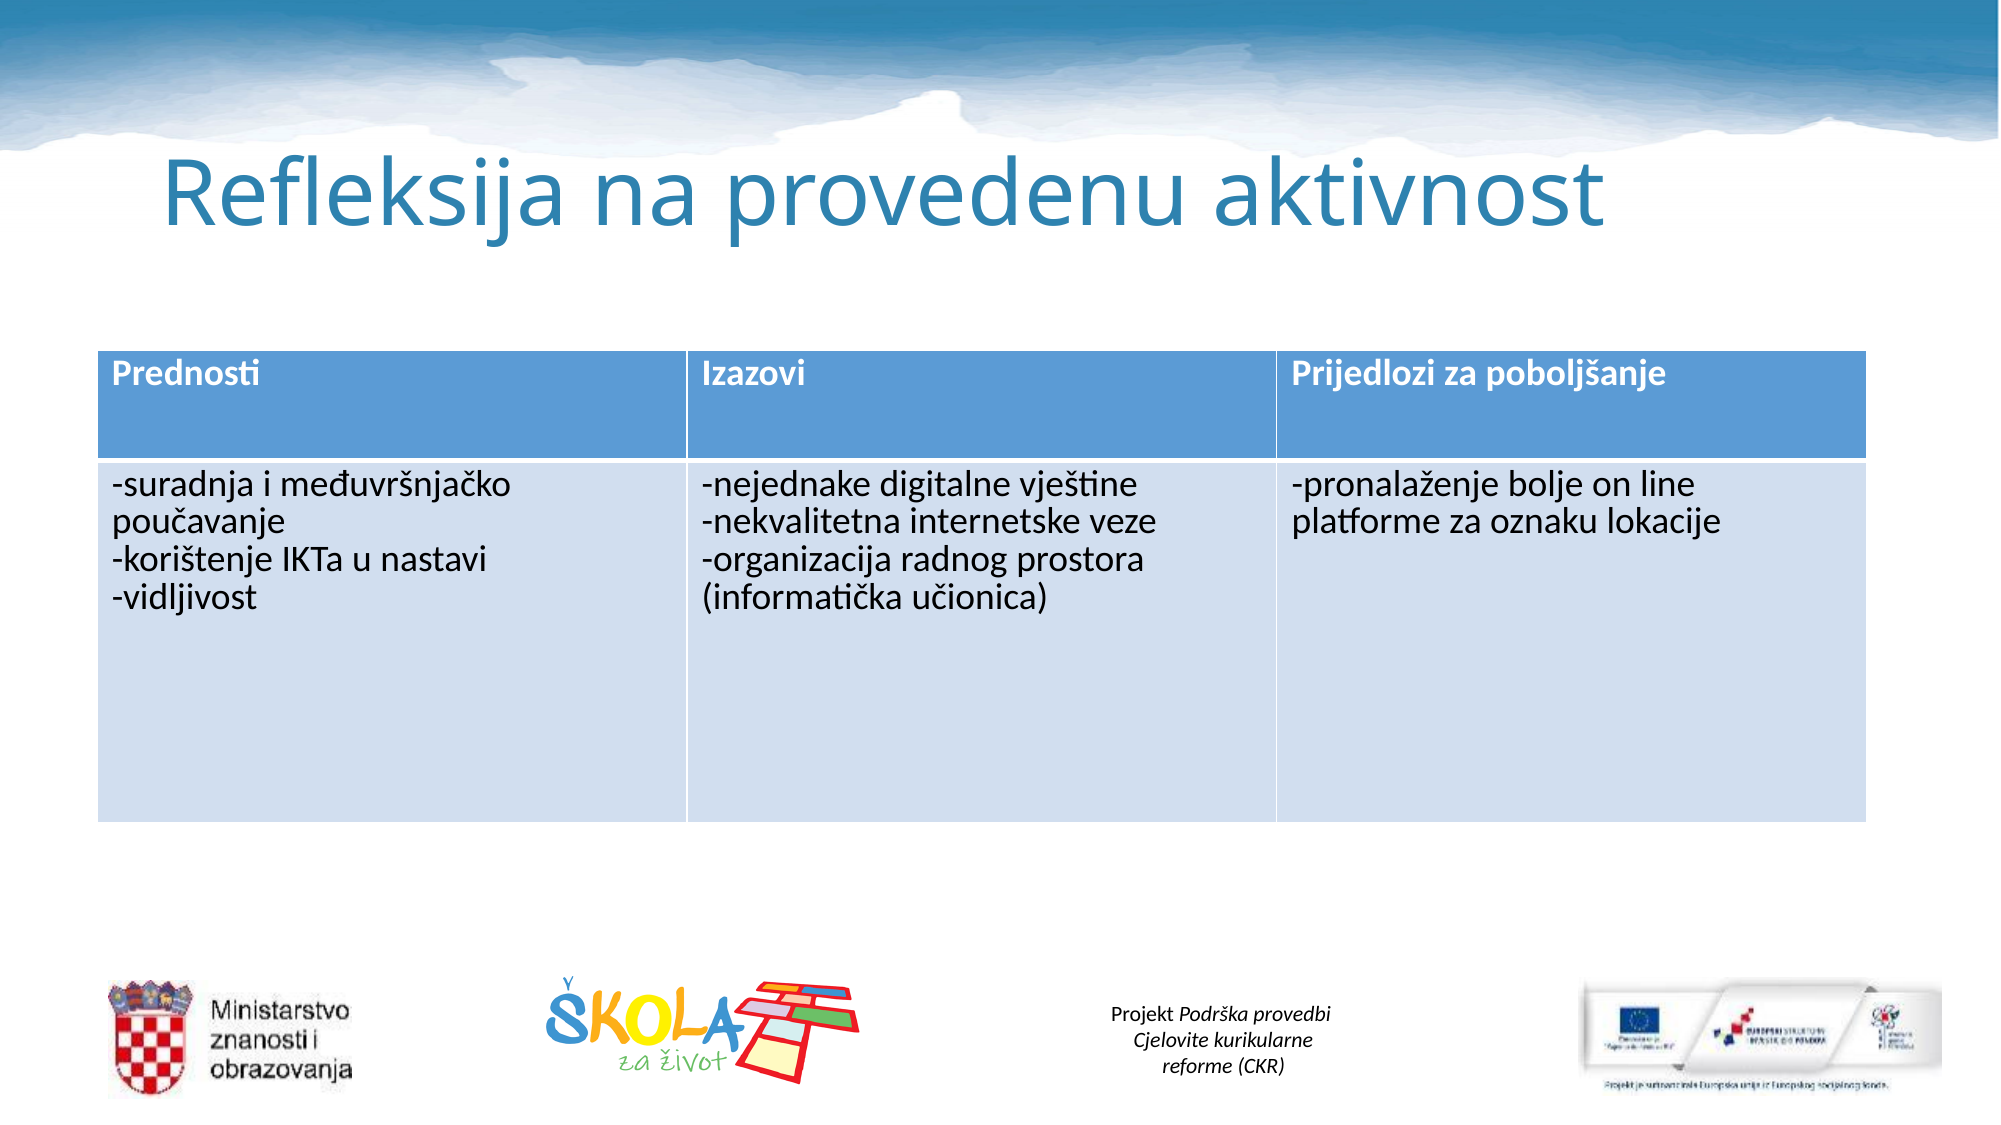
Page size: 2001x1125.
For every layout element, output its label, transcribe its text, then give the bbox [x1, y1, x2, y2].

table_header Prijedlozi za poboljšanje [1277, 351, 1866, 458]
table_cell -suradnja i međuvršnjačko poučavanje -korištenje IKTa u nastavi -vidljivost [98, 463, 686, 822]
table_cell -nejednake digitalne vještine -nekvalitetna internetske veze -organizacija radnog prostora (informatička učionica) [688, 463, 1276, 822]
table_header Prednosti [98, 351, 686, 458]
picture [0, 0, 2001, 232]
picture [1578, 977, 1942, 1096]
picture [108, 980, 352, 1099]
title Refleksija na provedenu aktivnost [145, 86, 1871, 305]
picture [536, 970, 864, 1089]
table_header Izazovi [688, 351, 1276, 458]
table_cell -pronalaženje bolje on line platforme za oznaku lokacije [1277, 463, 1866, 822]
